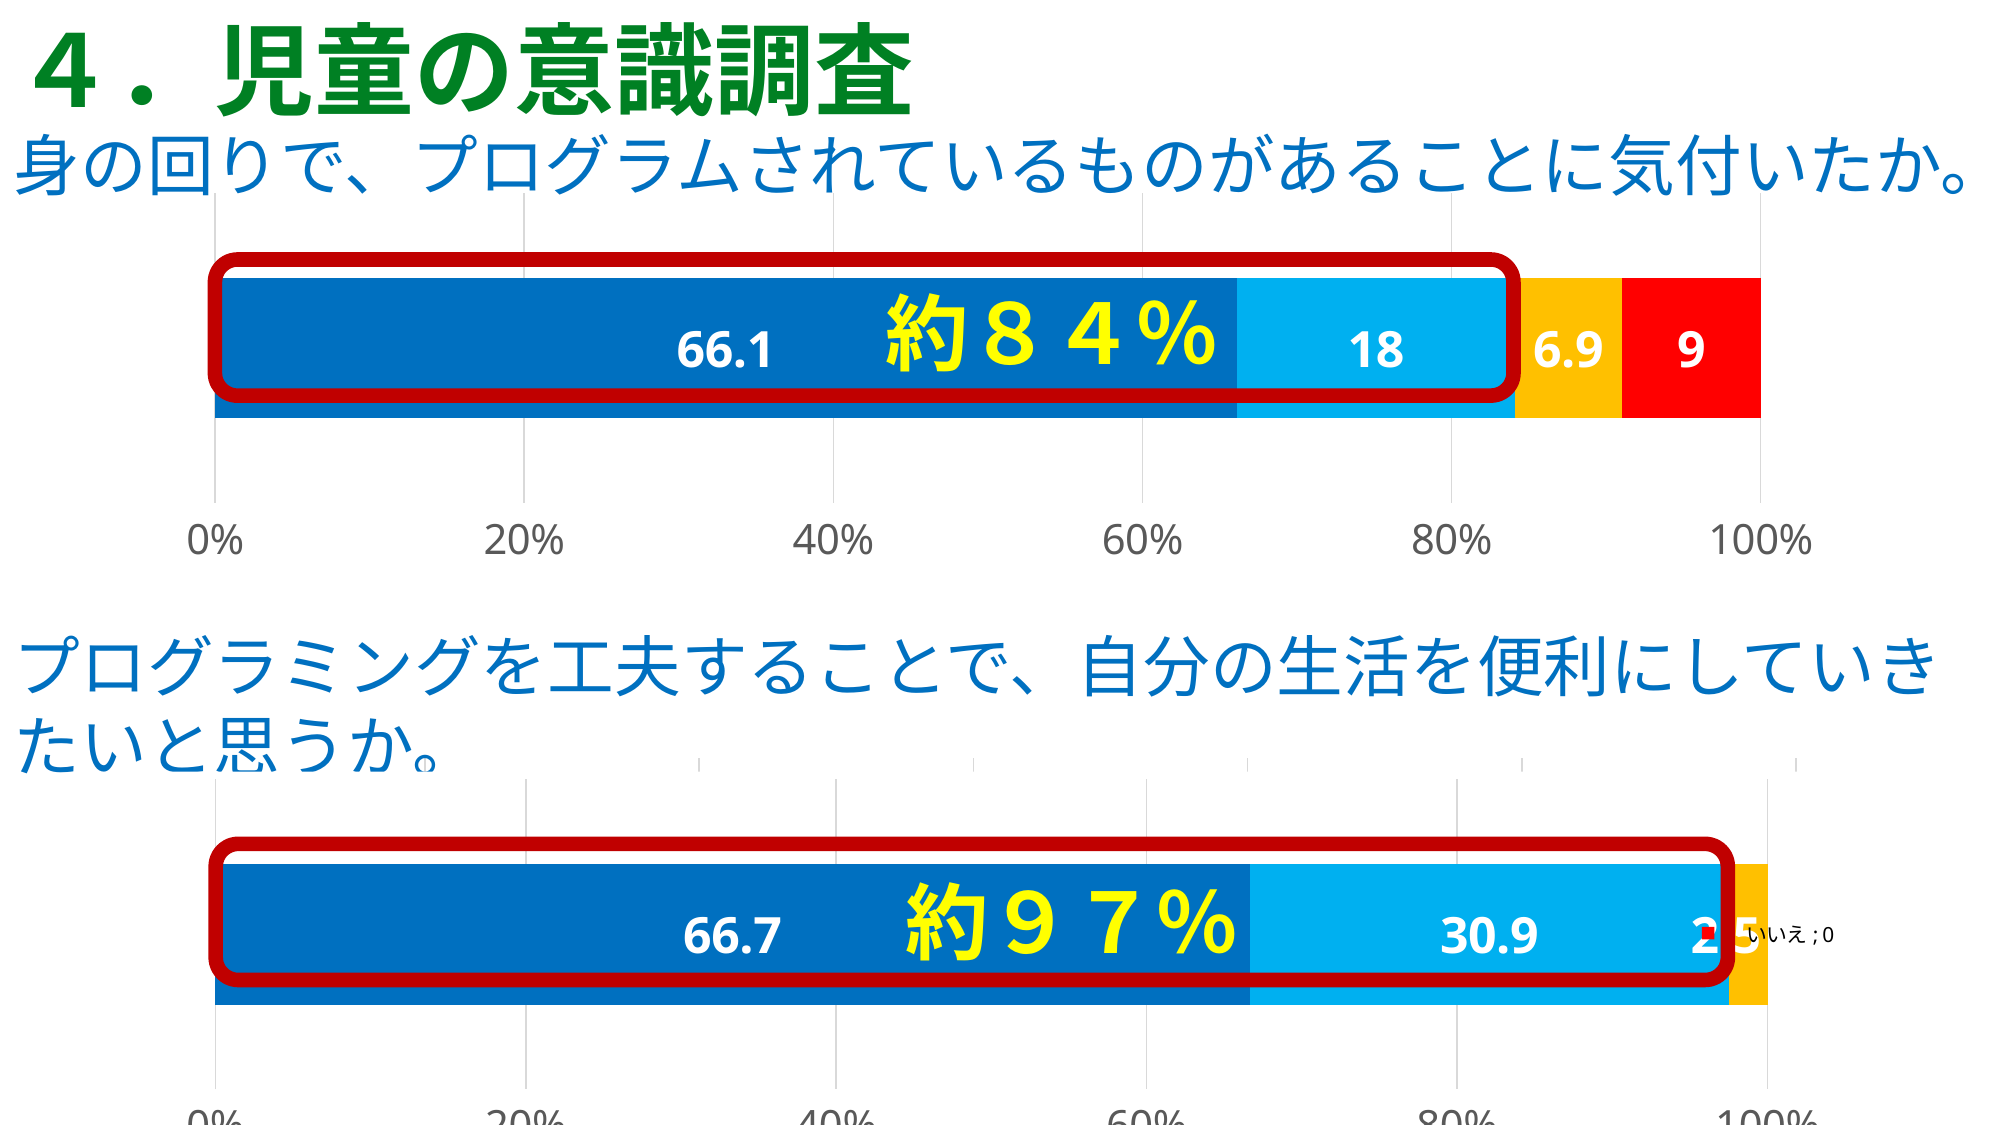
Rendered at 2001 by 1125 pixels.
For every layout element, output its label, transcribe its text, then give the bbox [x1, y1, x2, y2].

text_box ４．児童の意識調査 [0, 0, 1827, 135]
text_box 身の回りで、プログラムされているものがあることに気付いたか。 [0, 116, 2000, 212]
chart [152, 751, 1879, 1125]
text_box プログラミングを工夫することで、自分の生活を便利にしていきたいと思うか。 [0, 617, 2000, 793]
chart [152, 185, 1847, 575]
